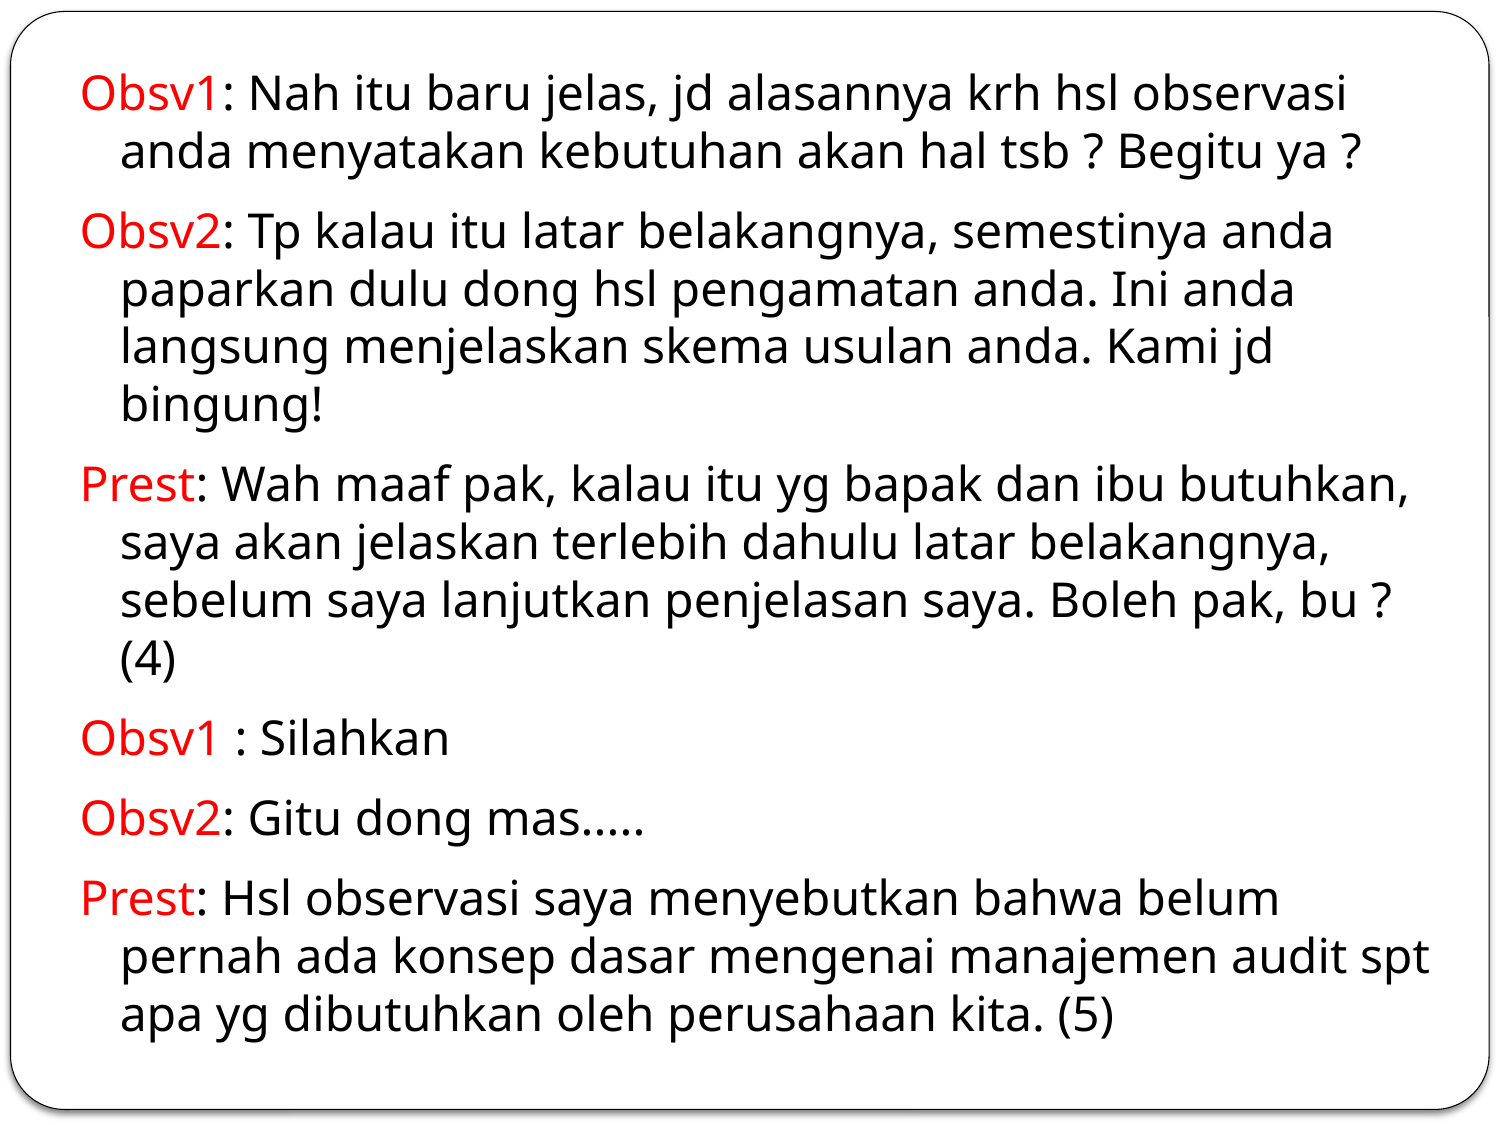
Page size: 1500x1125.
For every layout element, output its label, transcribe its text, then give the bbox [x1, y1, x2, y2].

list Obsv1: Nah itu baru jelas, jd alasannya krh hsl observasi anda menyatakan kebutuhan akan hal tsb ? Begitu ya ? Obsv2: Tp kalau itu latar belakangnya, semestinya anda paparkan dulu dong hsl pengamatan anda. Ini anda langsung menjelaskan skema usulan anda. Kami jd bingung! Prest: Wah maaf pak, kalau itu yg bapak dan ibu butuhkan, saya akan jelaskan terlebih dahulu latar belakangnya, sebelum saya lanjutkan penjelasan saya. Boleh pak, bu ? (4) Obsv1 : Silahkan Obsv2: Gitu dong mas..... Prest: Hsl observasi saya menyebutkan bahwa belum pernah ada konsep dasar mengenai manajemen audit spt apa yg dibutuhkan oleh perusahaan kita. (5) [64, 54, 1447, 1059]
